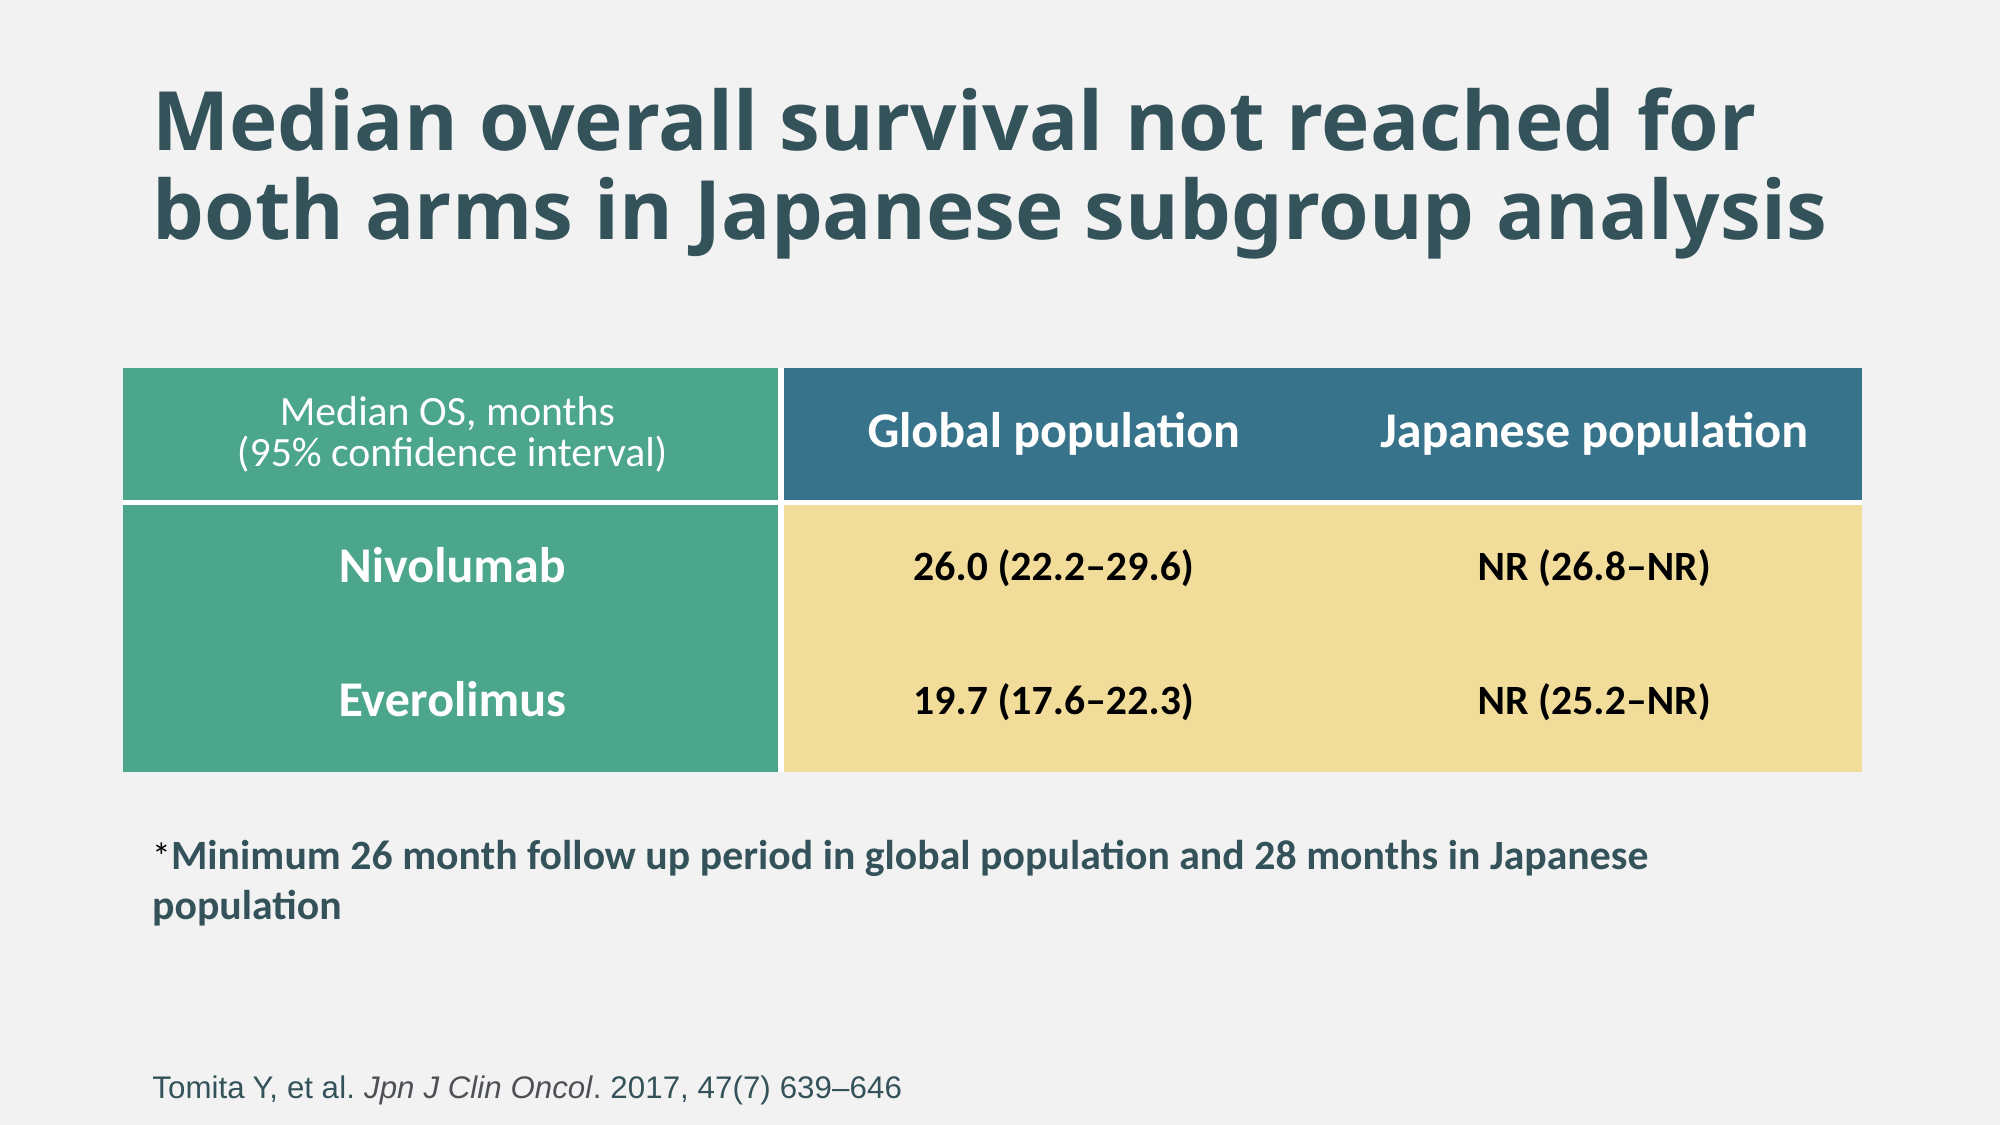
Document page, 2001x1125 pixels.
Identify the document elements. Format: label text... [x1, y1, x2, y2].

table_cell 19.7 (17.6–22.3) [784, 637, 1326, 772]
table_cell Everolimus [123, 637, 778, 772]
table_cell 26.0 (22.2–29.6) [784, 505, 1326, 637]
text_box *Minimum 26 month follow up period in global population and 28 months in Japanese population [137, 820, 1863, 936]
table_cell NR (26.8–NR) [1326, 505, 1862, 637]
table_cell Nivolumab [123, 505, 778, 637]
table_cell NR (25.2–NR) [1326, 637, 1862, 772]
table_header Japanese population [1326, 368, 1862, 500]
list Tomita Y, et al. Jpn J Clin Oncol. 2017, 47(7) 639–646 [137, 1043, 1863, 1113]
table_header Median OS, months (95% confidence interval) [123, 368, 778, 500]
title Median overall survival not reached for both arms in Japanese subgroup analysis [137, 59, 1863, 278]
table_header Global population [784, 368, 1326, 500]
